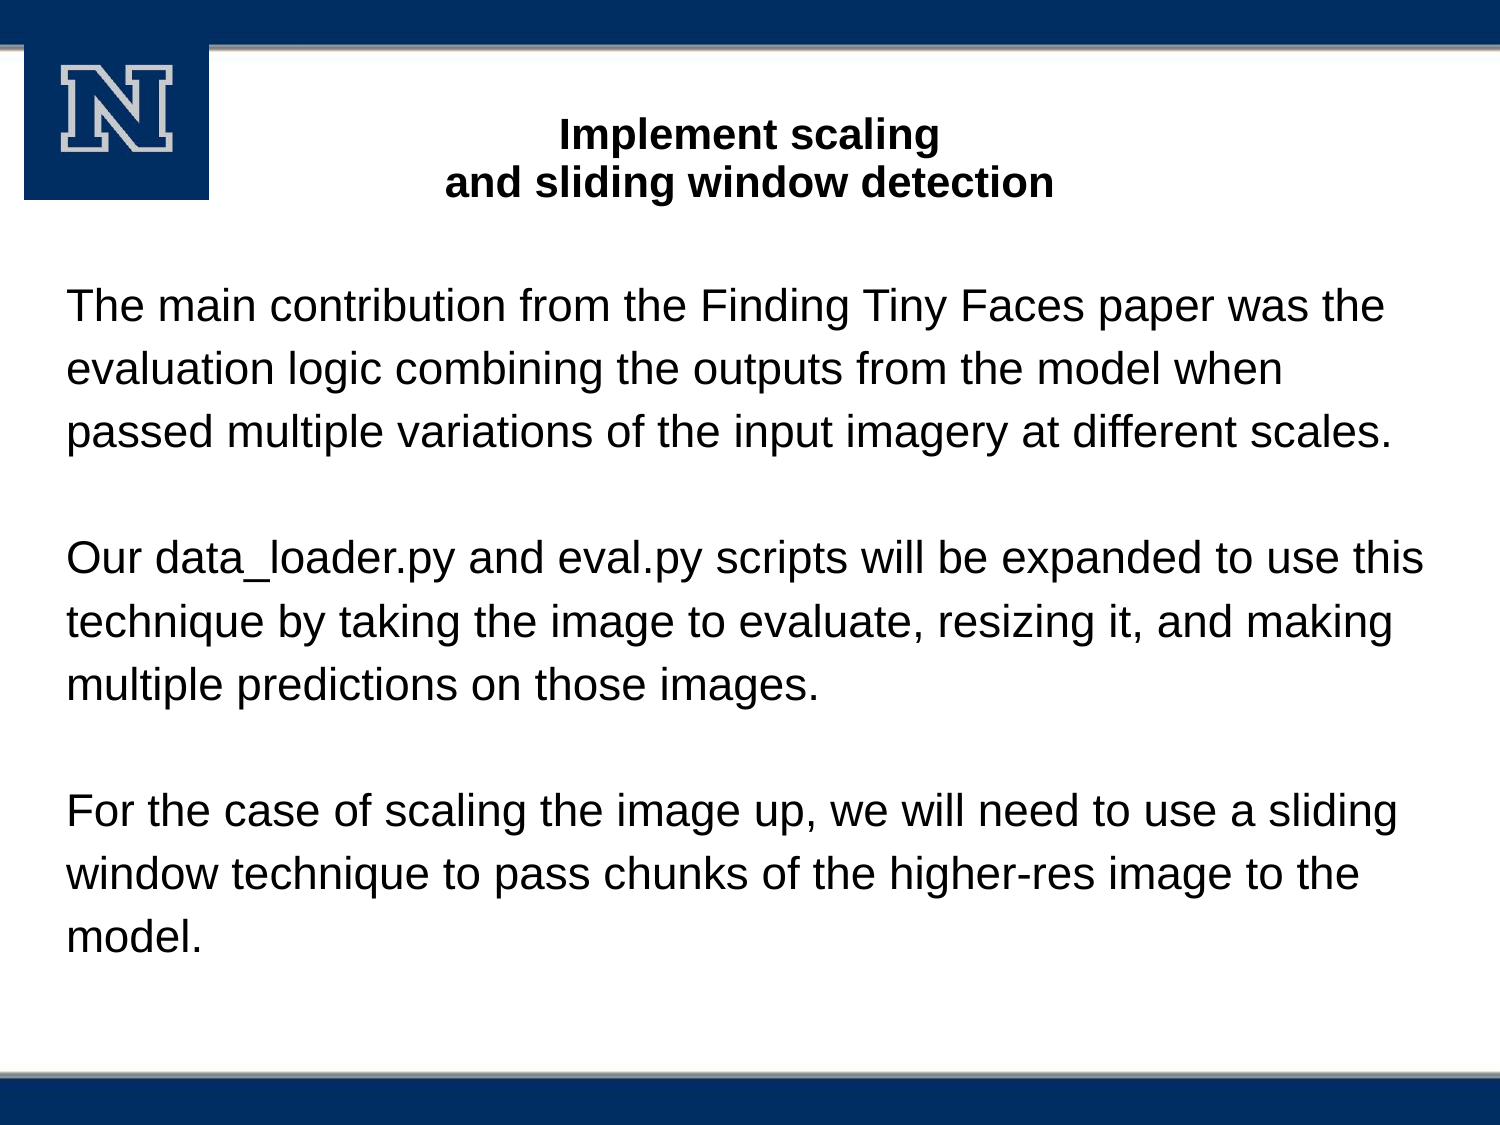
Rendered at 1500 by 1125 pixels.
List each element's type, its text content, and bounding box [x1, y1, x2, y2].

title Implement scaling and sliding window detection [51, 97, 1449, 223]
picture [0, 1062, 1500, 1125]
list The main contribution from the Finding Tiny Faces paper was the evaluation logic combining the outputs from the model when passed multiple variations of the input imagery at different scales. Our data_loader.py and eval.py scripts will be expanded to use this technique by taking the image to evaluate, resizing it, and making multiple predictions on those images. For the case of scaling the image up, we will need to use a sliding window technique to pass chunks of the higher-res image to the model. [51, 252, 1449, 1000]
picture [0, 0, 1500, 200]
